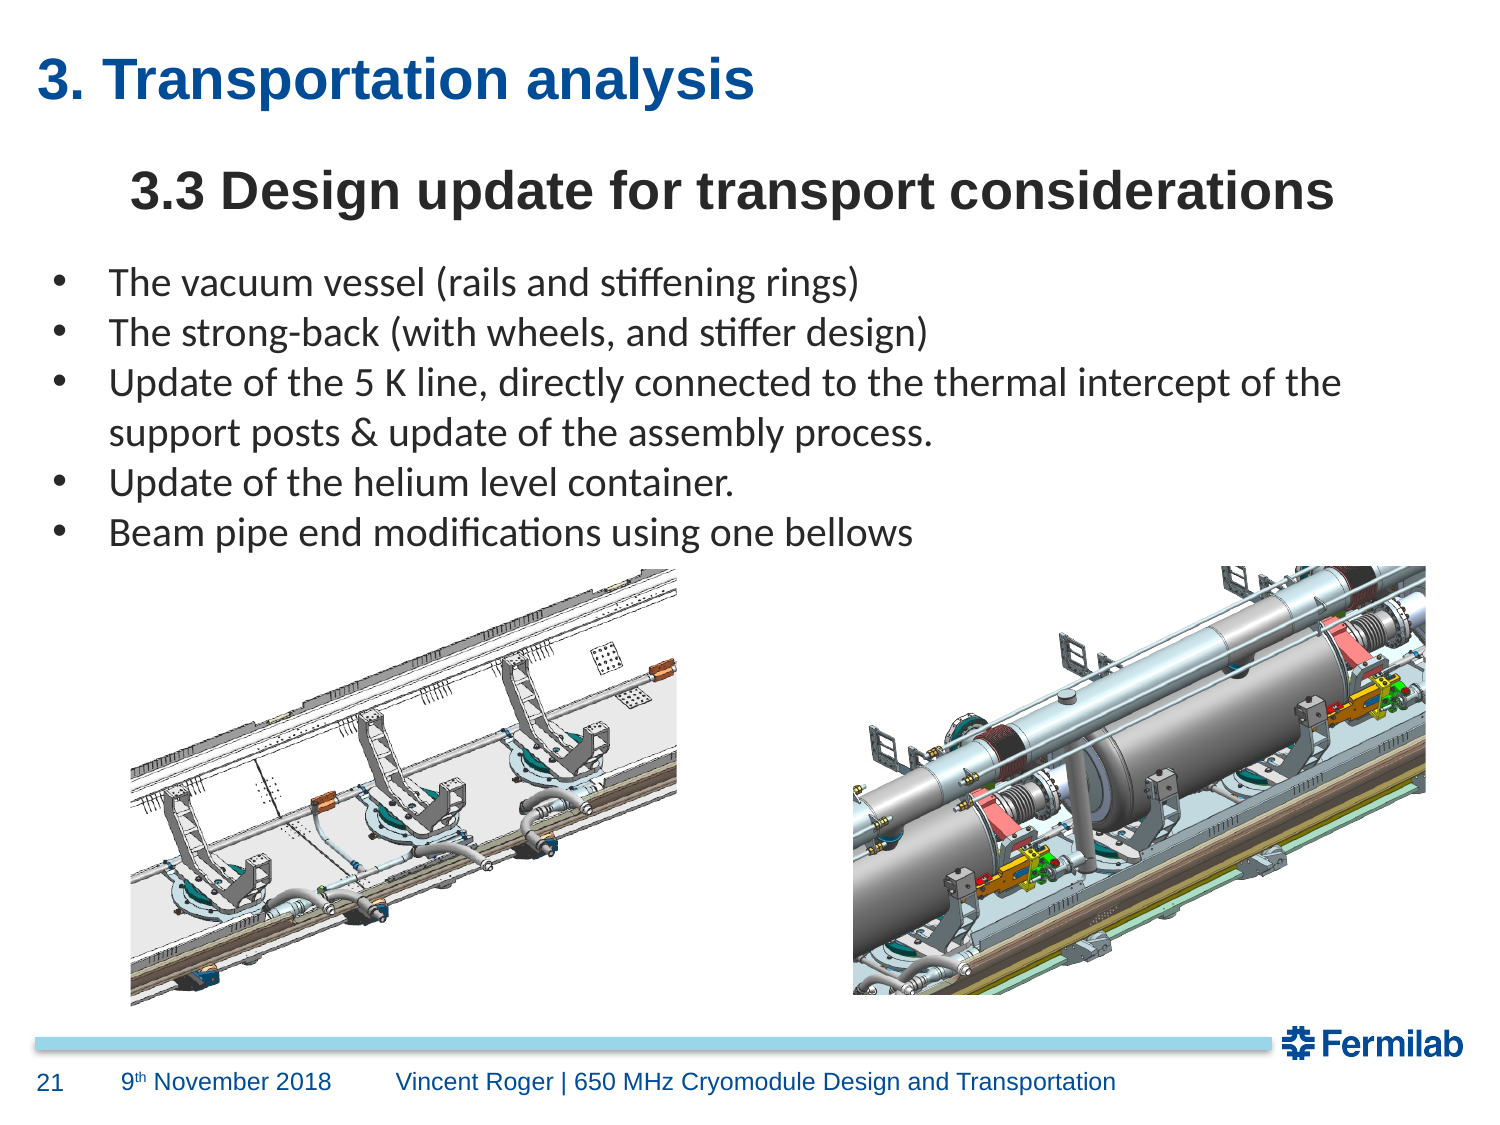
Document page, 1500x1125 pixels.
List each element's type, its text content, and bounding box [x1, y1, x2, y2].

text_box 3.3 Design update for transport considerations [130, 149, 1500, 220]
slide_number 21 [36, 1066, 105, 1106]
picture [130, 568, 677, 1012]
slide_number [120, 1065, 358, 1106]
text_box The vacuum vessel (rails and stiffening rings) The strong-back (with wheels, and stiffer design) Update of the 5 K line, directly connected to the thermal intercept of the support posts & update of the assembly process. Update of the helium level container. Beam pipe end modifications using one bellows [37, 247, 1358, 563]
title 3. Transportation analysis [37, 41, 1463, 112]
picture [1282, 1026, 1463, 1060]
picture [852, 566, 1426, 996]
footer Vincent Roger | 650 MHz Cryomodule Design and Transportation [395, 1065, 1214, 1105]
